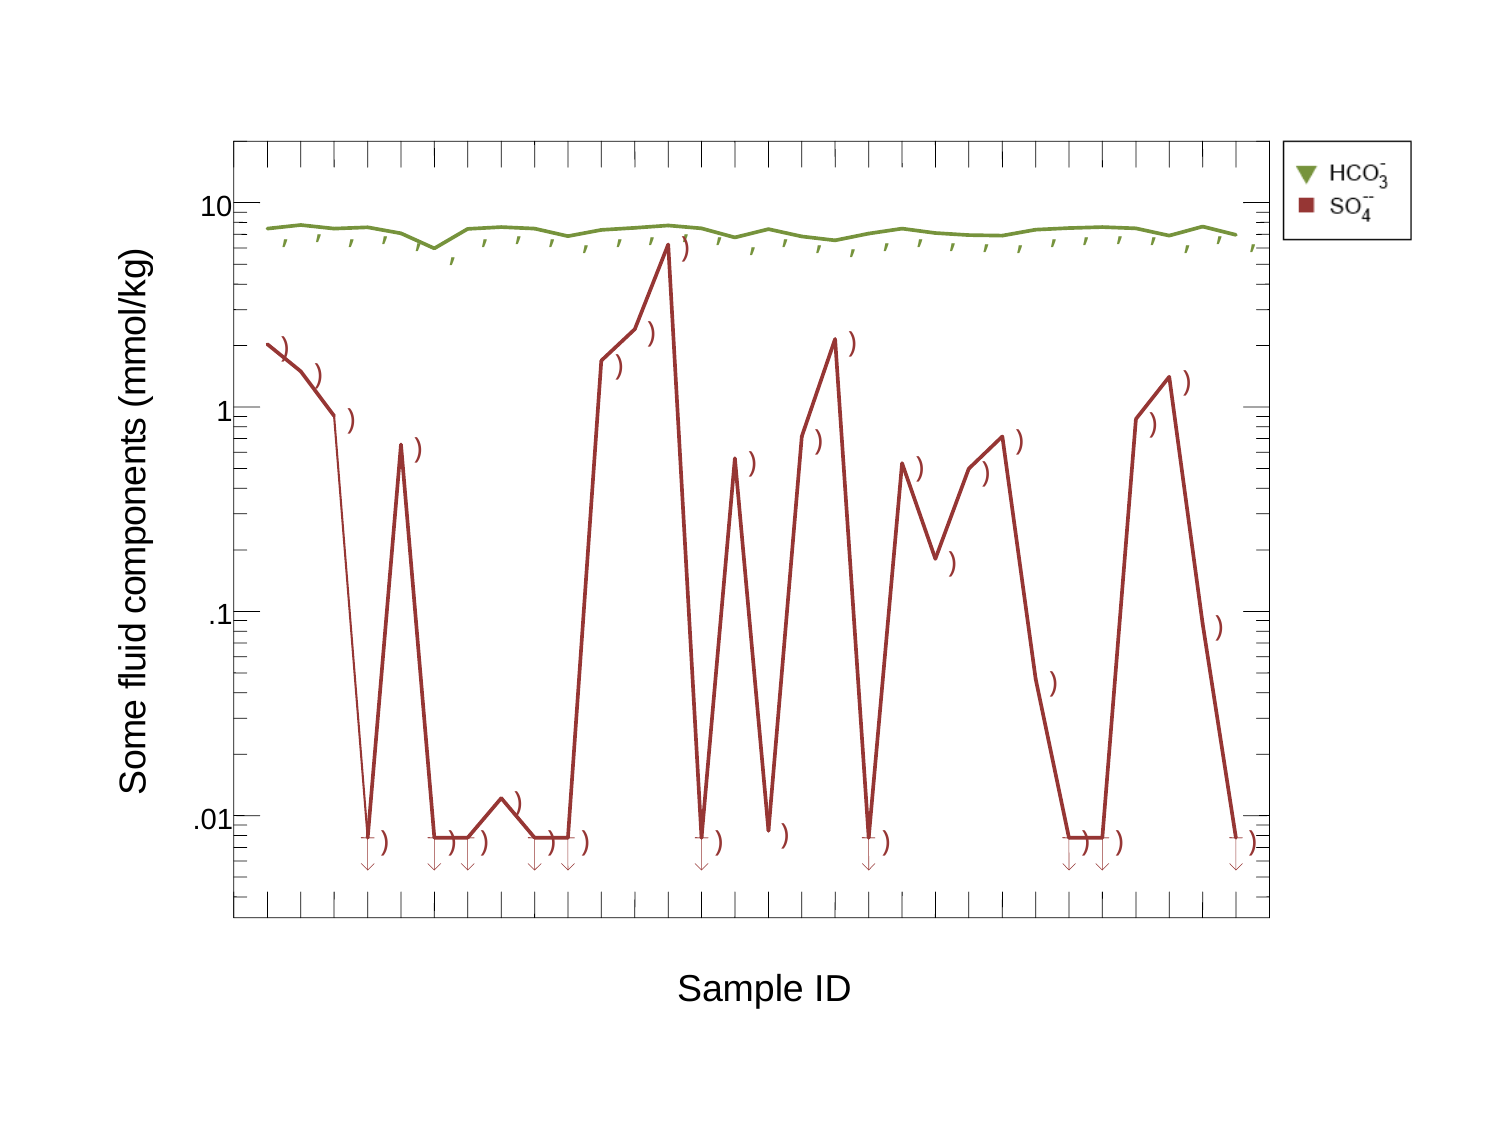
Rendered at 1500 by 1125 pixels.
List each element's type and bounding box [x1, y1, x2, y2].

picture [1275, 127, 1419, 247]
text_box [107, 186, 1286, 1014]
text_box [786, 140, 1405, 871]
text_box [39, 11, 1464, 1113]
